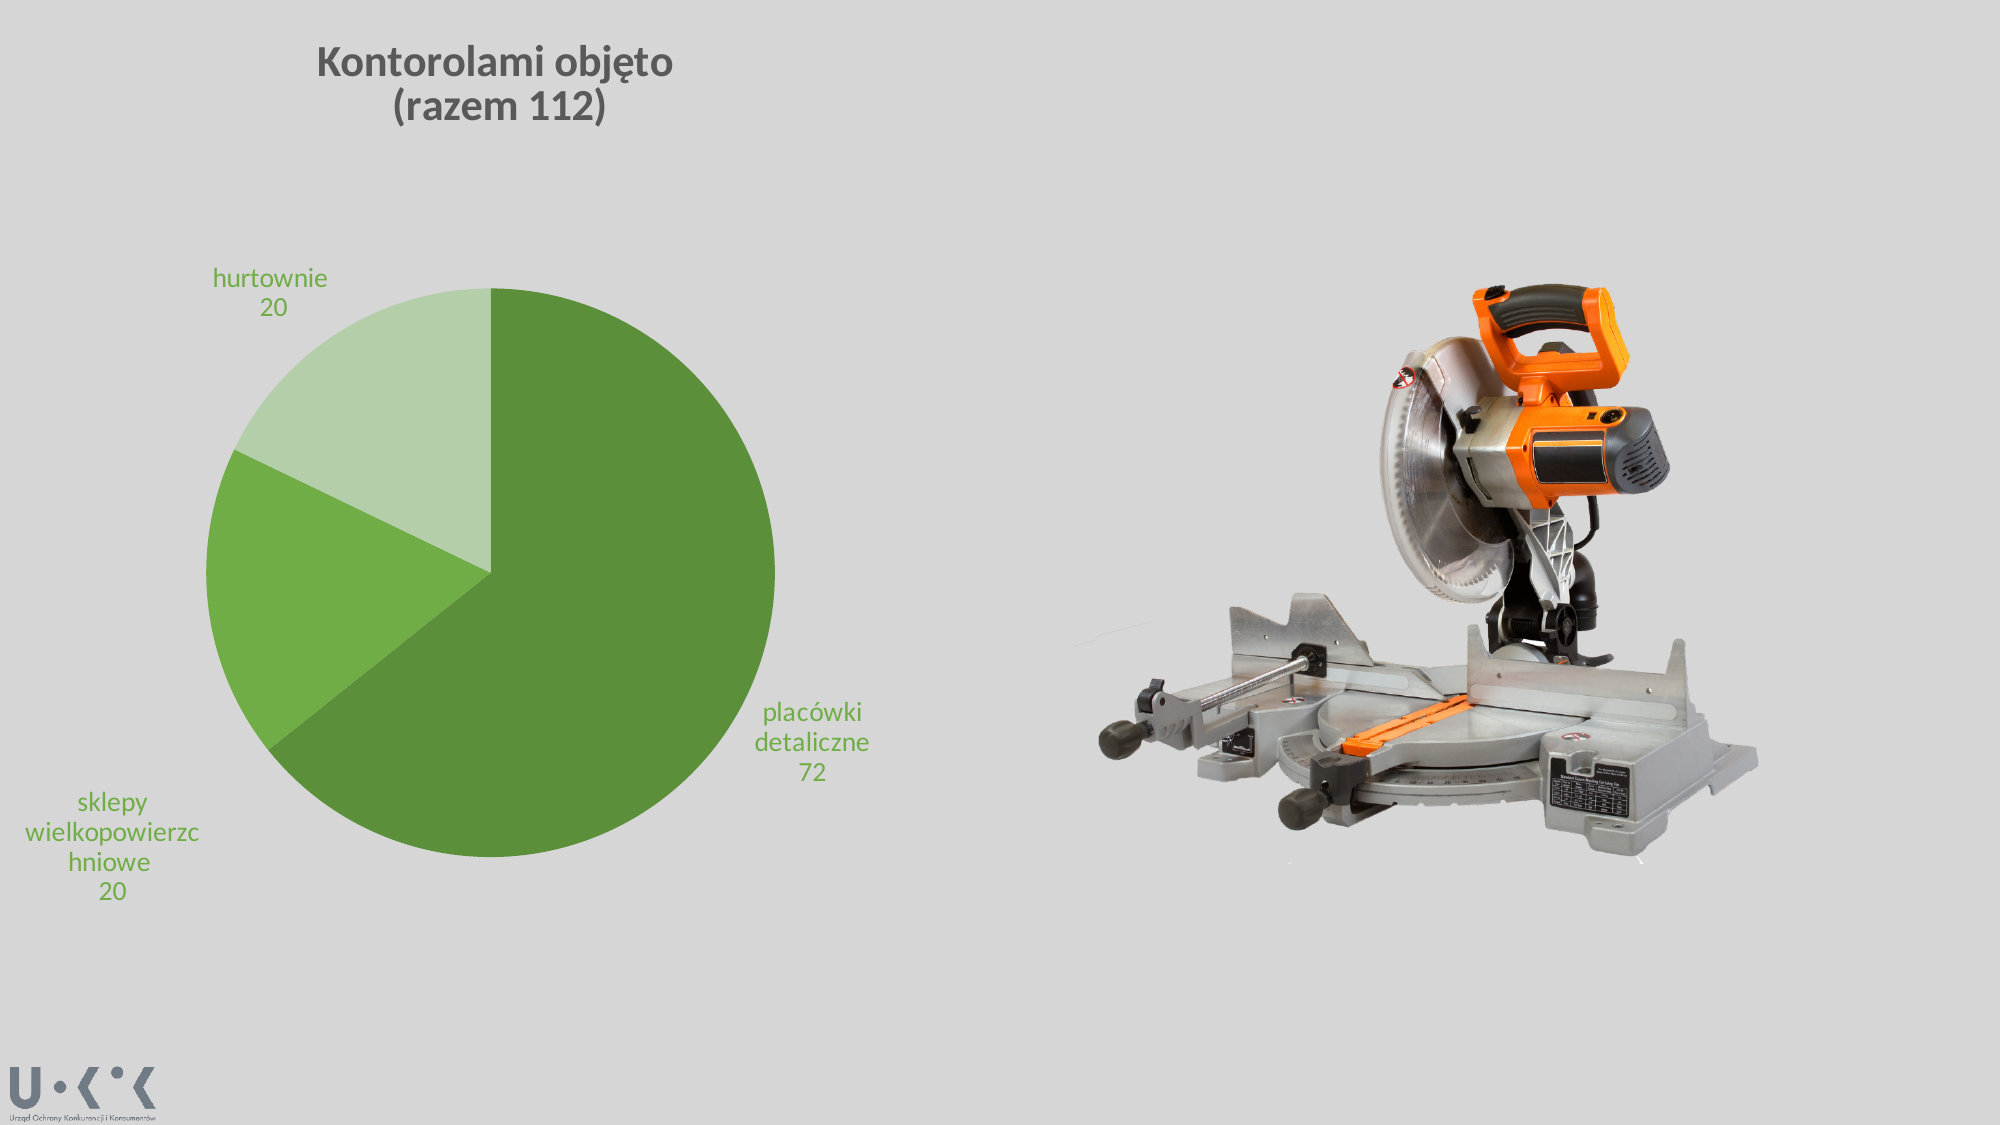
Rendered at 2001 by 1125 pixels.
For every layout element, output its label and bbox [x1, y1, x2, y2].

picture [0, 1061, 166, 1125]
picture [1066, 0, 2000, 864]
chart [0, 0, 2000, 1125]
